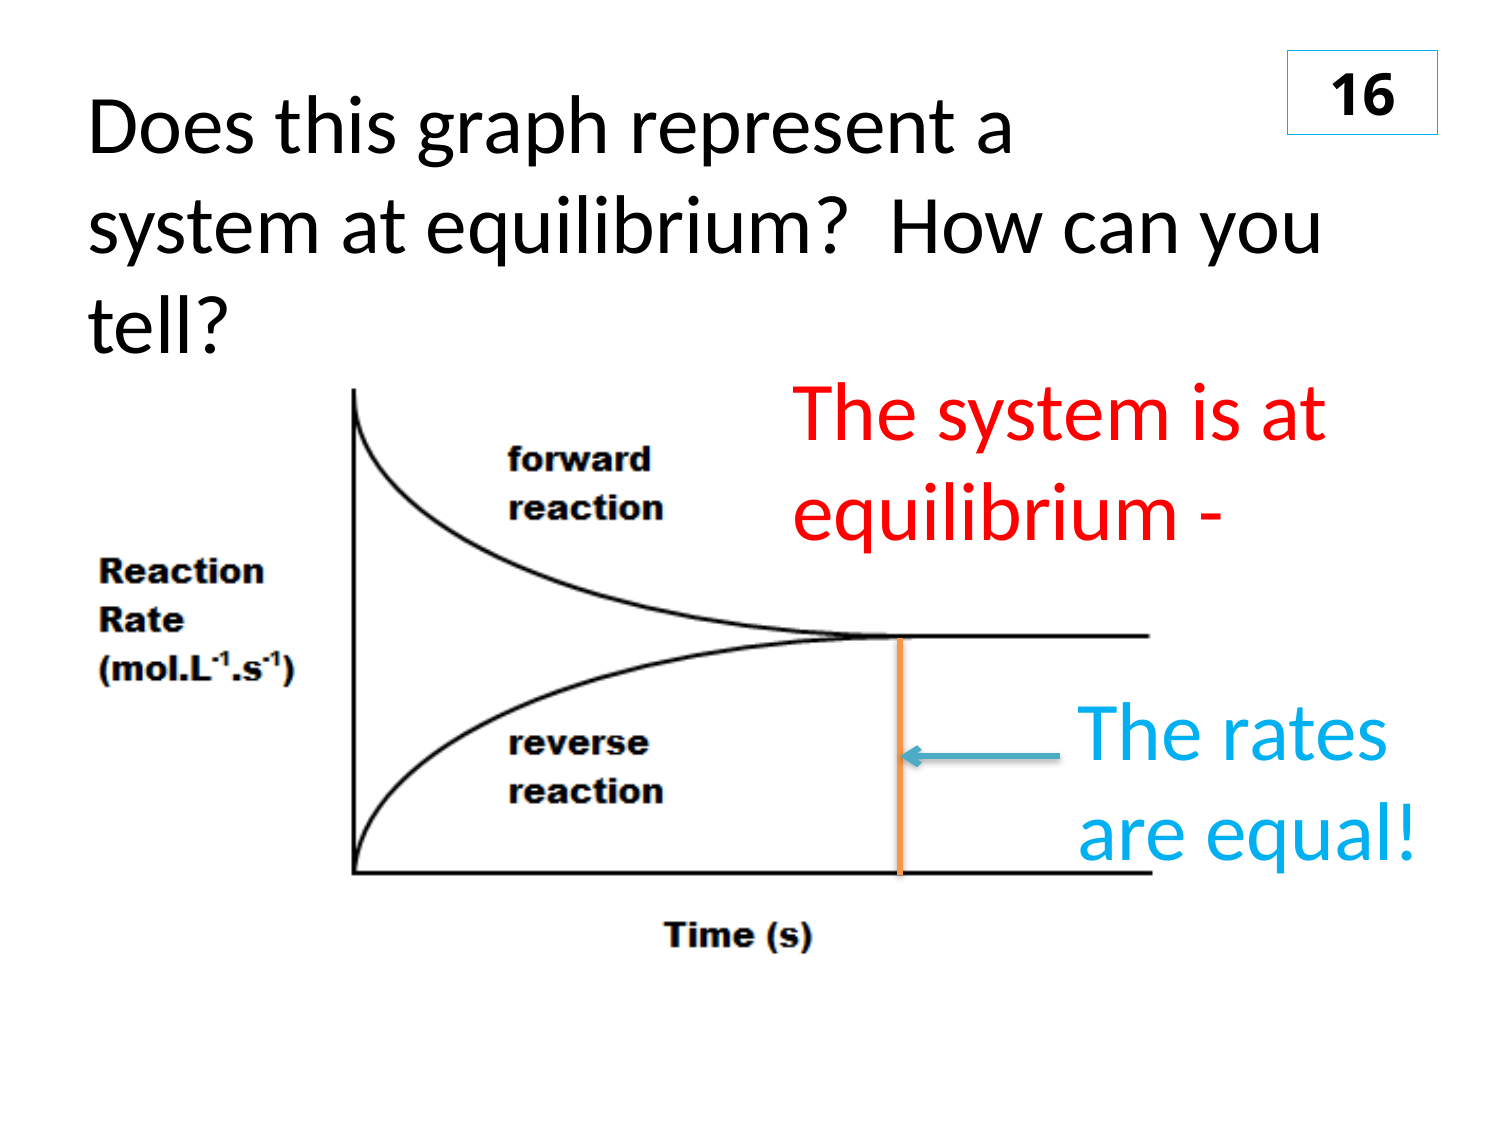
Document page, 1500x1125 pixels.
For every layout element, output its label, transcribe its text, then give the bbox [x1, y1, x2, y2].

text_box Does this graph represent a system at equilibrium? How can you tell? [72, 62, 1359, 378]
text_box The system is at equilibrium - [1227, 349, 1343, 565]
text_box 16 [1287, 50, 1438, 135]
text_box The rates are equal! [1231, 669, 1436, 885]
picture [1216, 825, 1227, 835]
picture [12, 349, 1227, 990]
picture [1216, 841, 1227, 854]
